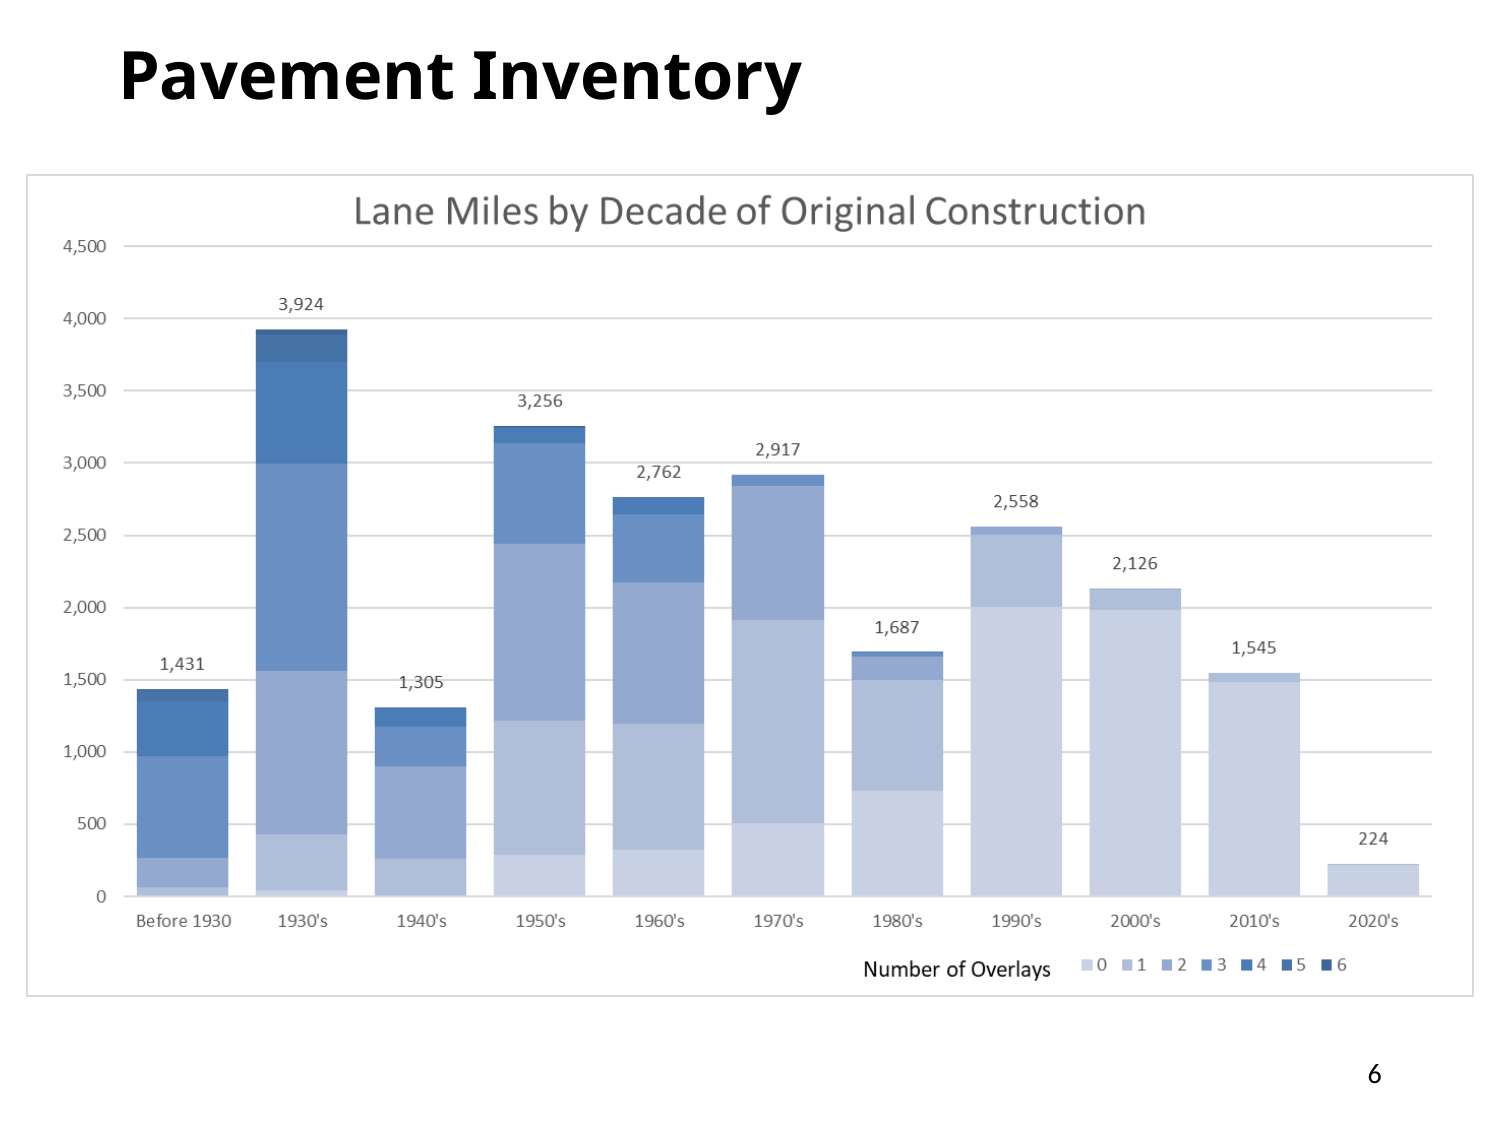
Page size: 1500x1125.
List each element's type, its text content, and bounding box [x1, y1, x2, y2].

title Pavement Inventory [103, 32, 1397, 124]
picture [26, 174, 1474, 997]
slide_number 6 [1059, 1042, 1397, 1103]
